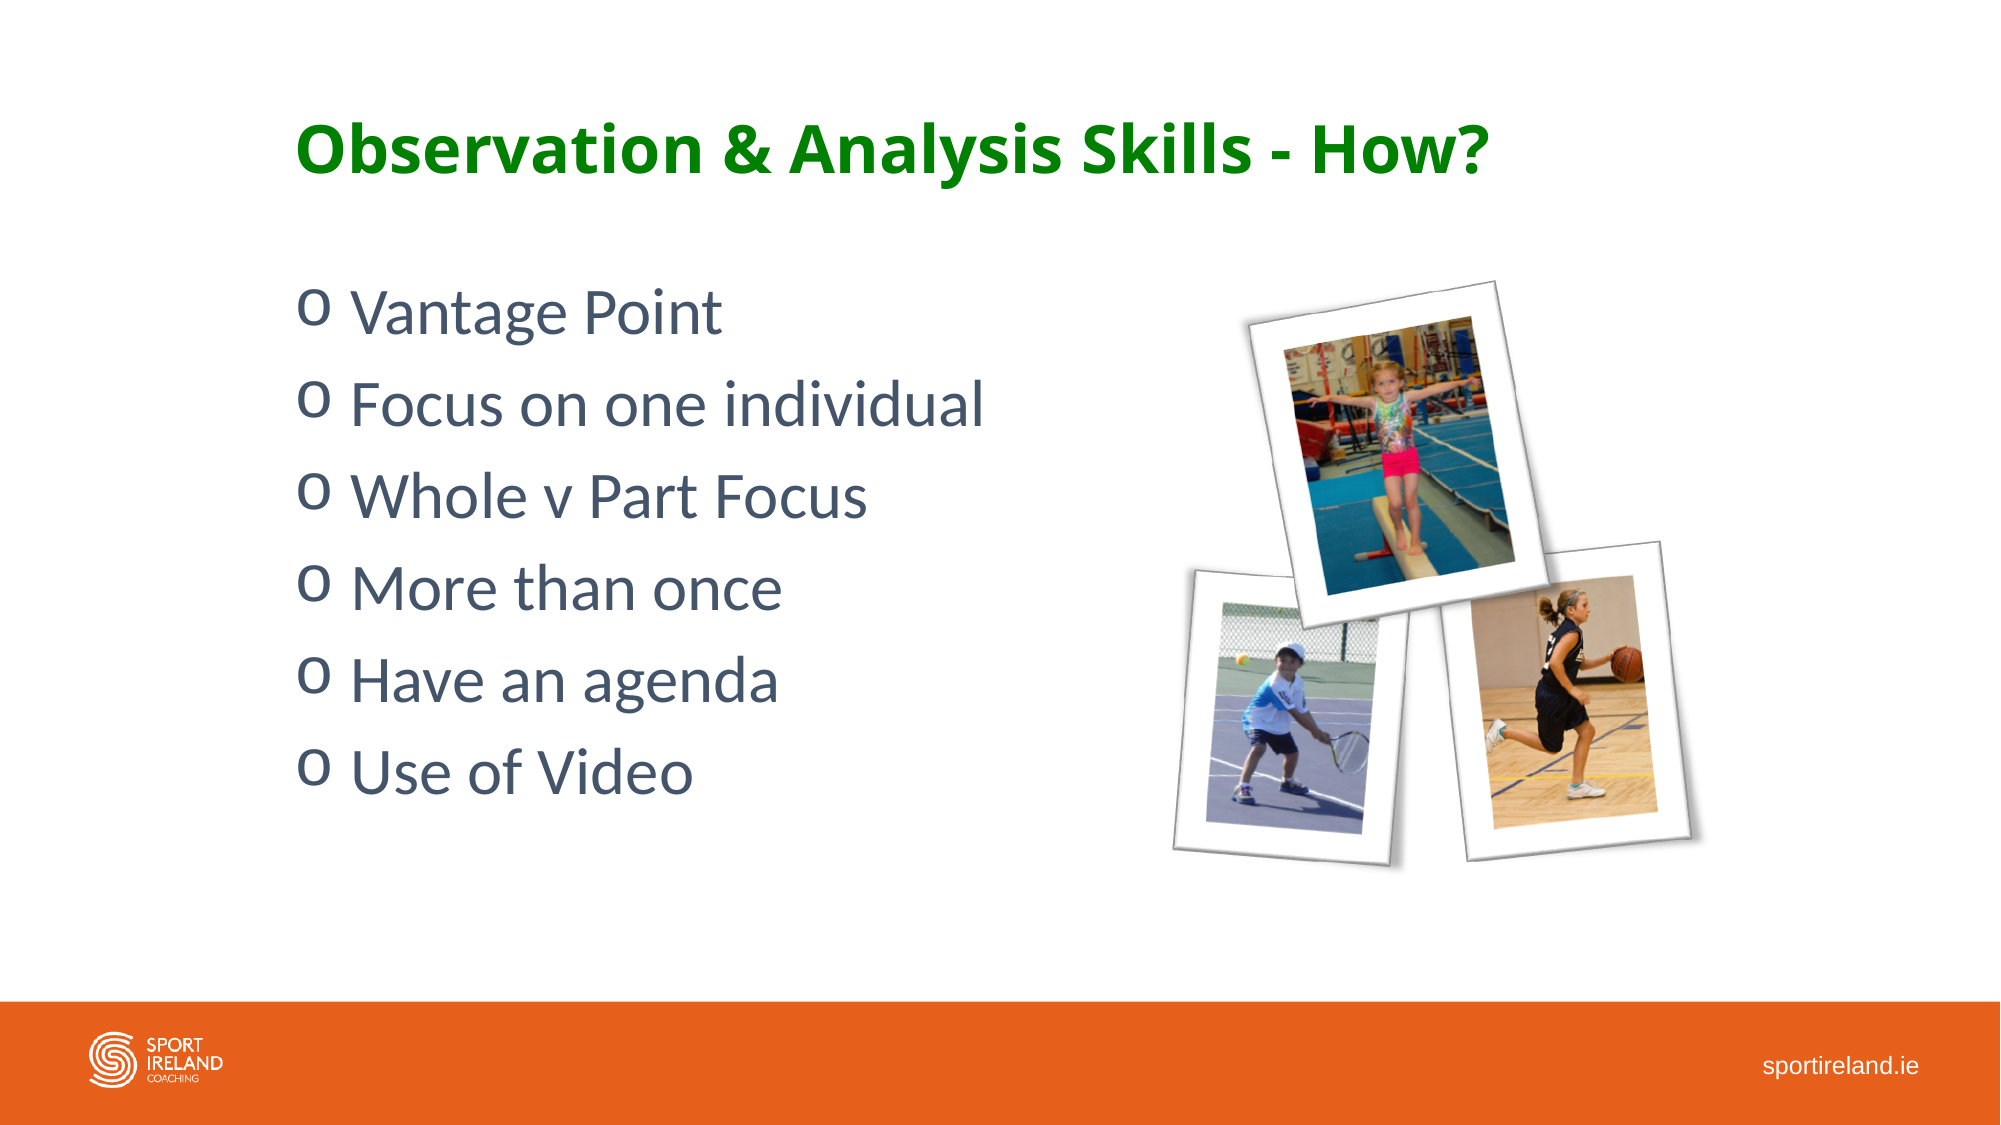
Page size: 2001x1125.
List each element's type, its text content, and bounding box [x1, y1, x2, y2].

text_box Vantage Point Focus on one individual Whole v Part Focus More than once Have an agenda Use of Video [279, 248, 1213, 930]
text_box [1406, 77, 1686, 250]
picture [89, 1031, 223, 1088]
picture [1140, 270, 1715, 905]
text_box Observation & Analysis Skills - How? [279, 99, 1643, 270]
